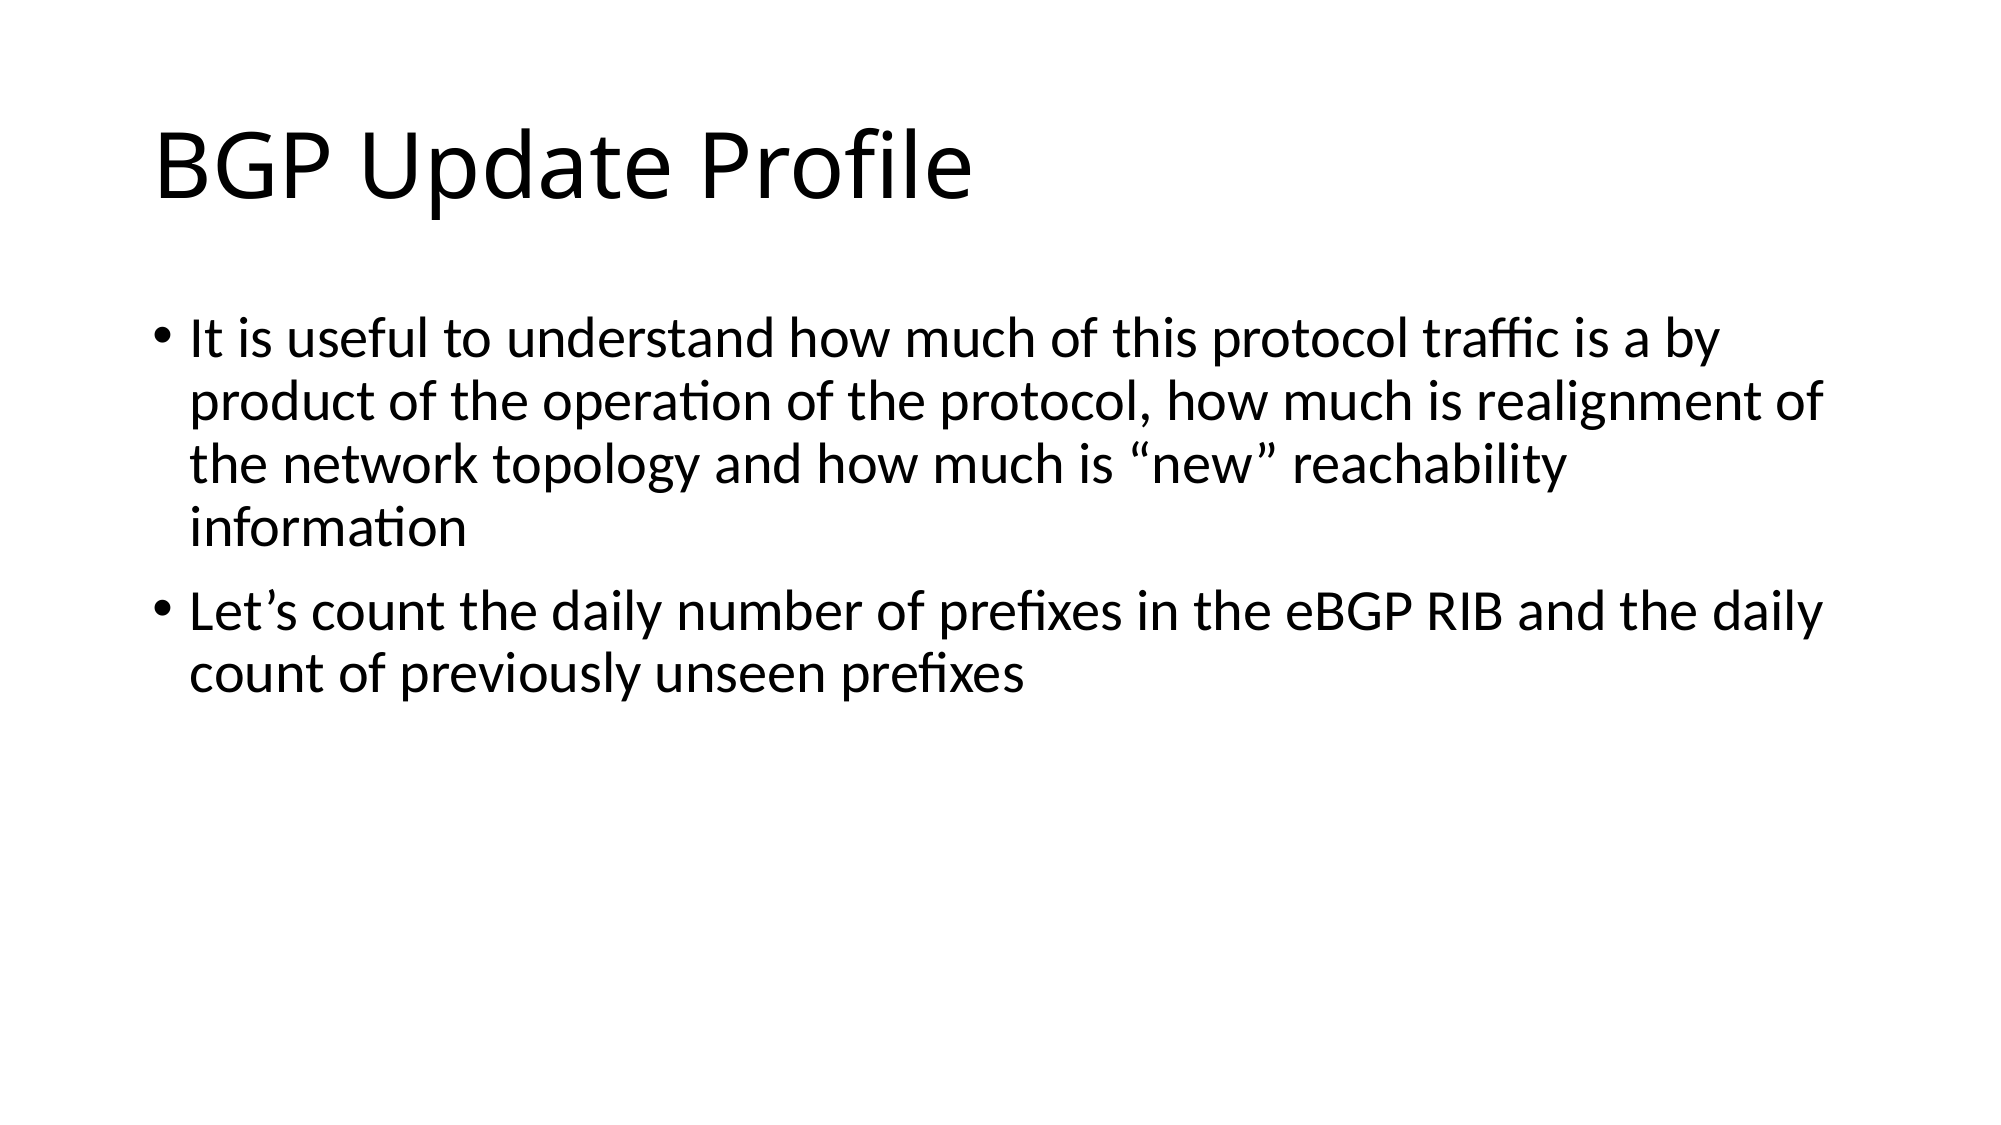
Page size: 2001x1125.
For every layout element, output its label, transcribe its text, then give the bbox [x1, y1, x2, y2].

list It is useful to understand how much of this protocol traffic is a by product of the operation of the protocol, how much is realignment of the network topology and how much is “new” reachability information Let’s count the daily number of prefixes in the eBGP RIB and the daily count of previously unseen prefixes [137, 299, 1863, 1014]
title BGP Update Profile [137, 59, 1863, 278]
